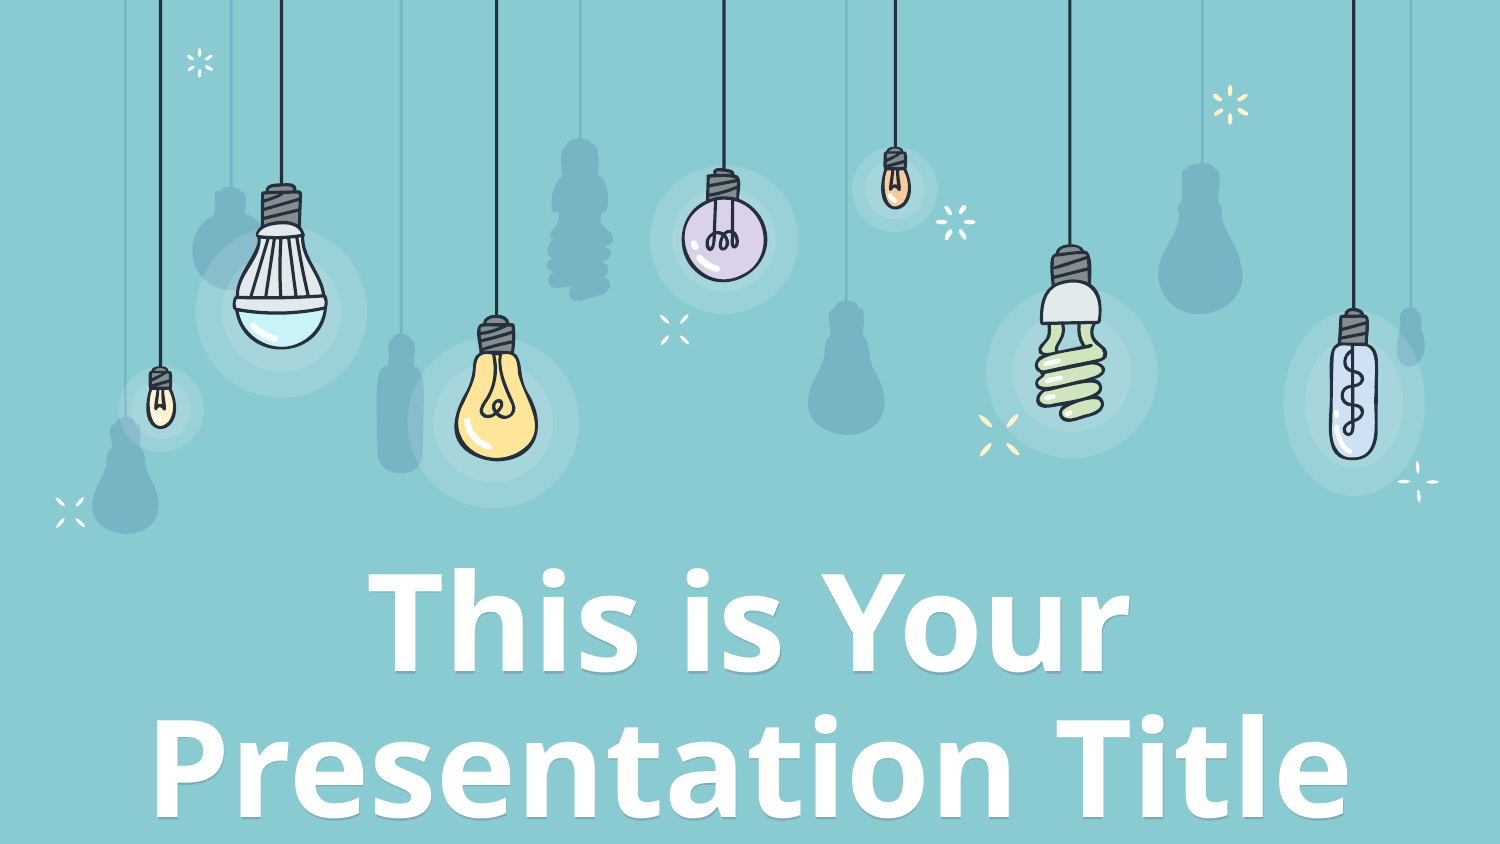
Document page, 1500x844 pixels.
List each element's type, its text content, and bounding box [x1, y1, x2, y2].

title This is Your Presentation Title [140, 554, 1360, 688]
